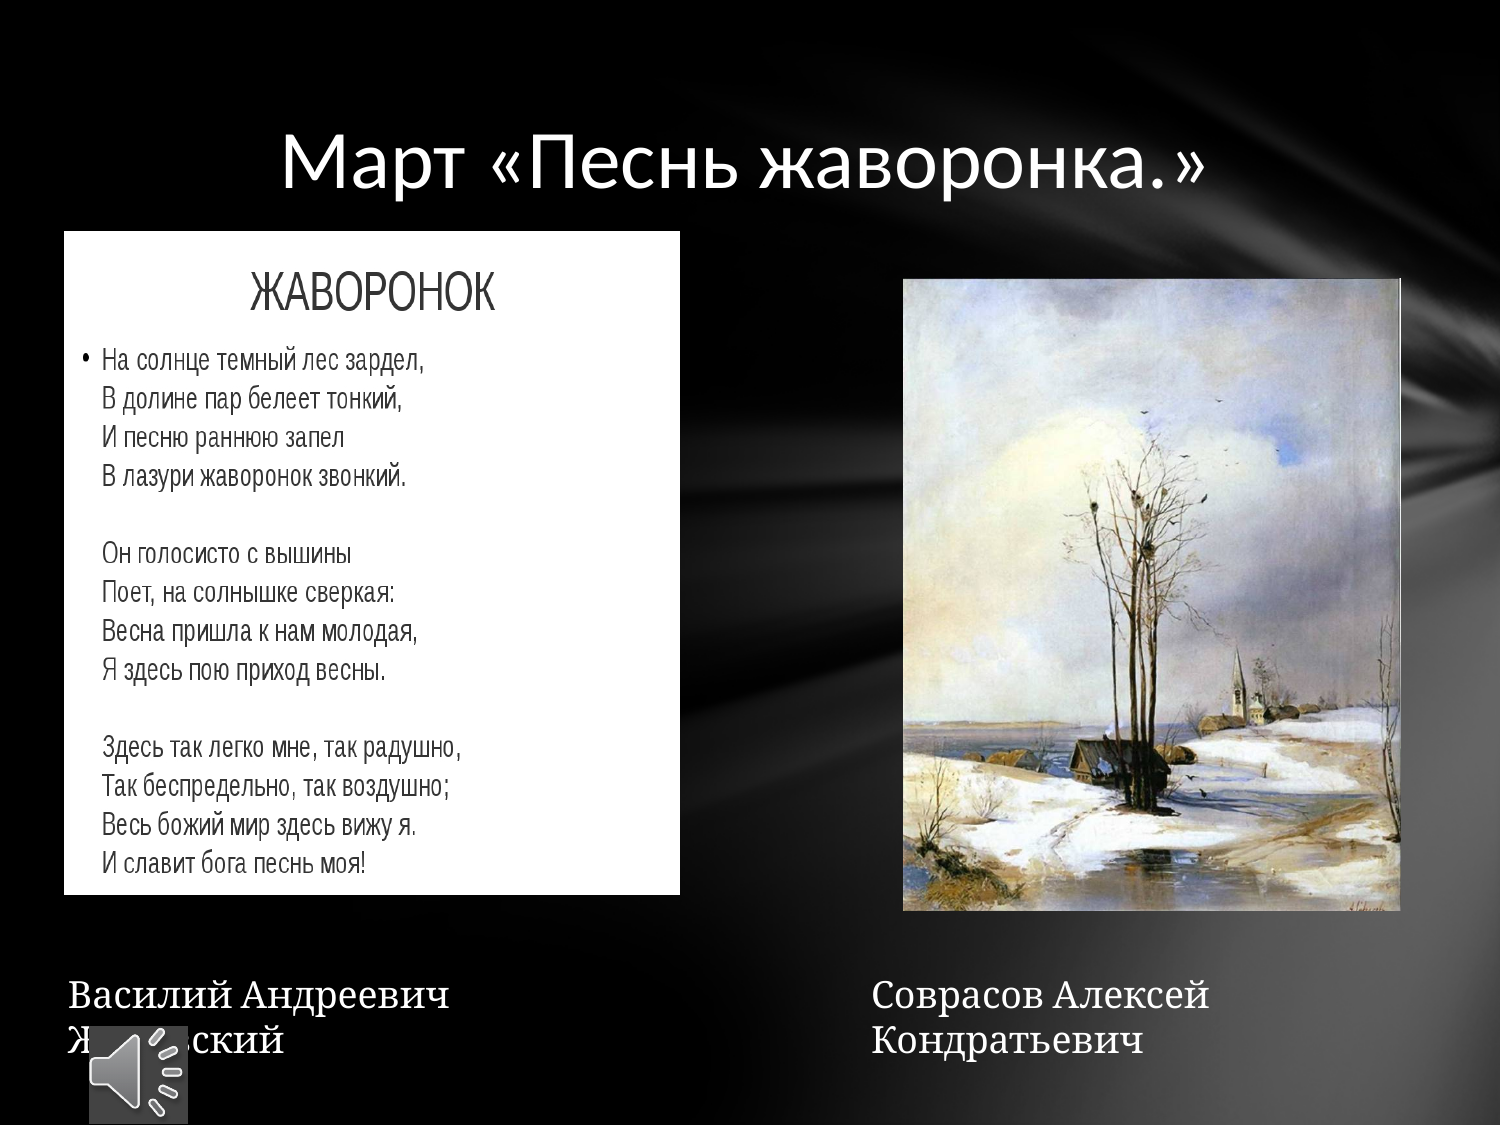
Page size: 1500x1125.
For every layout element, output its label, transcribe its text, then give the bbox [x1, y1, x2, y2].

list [903, 278, 1402, 911]
text_box Василий Андреевич Жуковский [53, 964, 644, 1069]
title Март «Песнь жаворонка.» [57, 37, 1318, 213]
picture [64, 231, 680, 895]
picture [88, 1024, 189, 1125]
text_box Соврасов Алексей Кондратьевич [856, 964, 1459, 1069]
